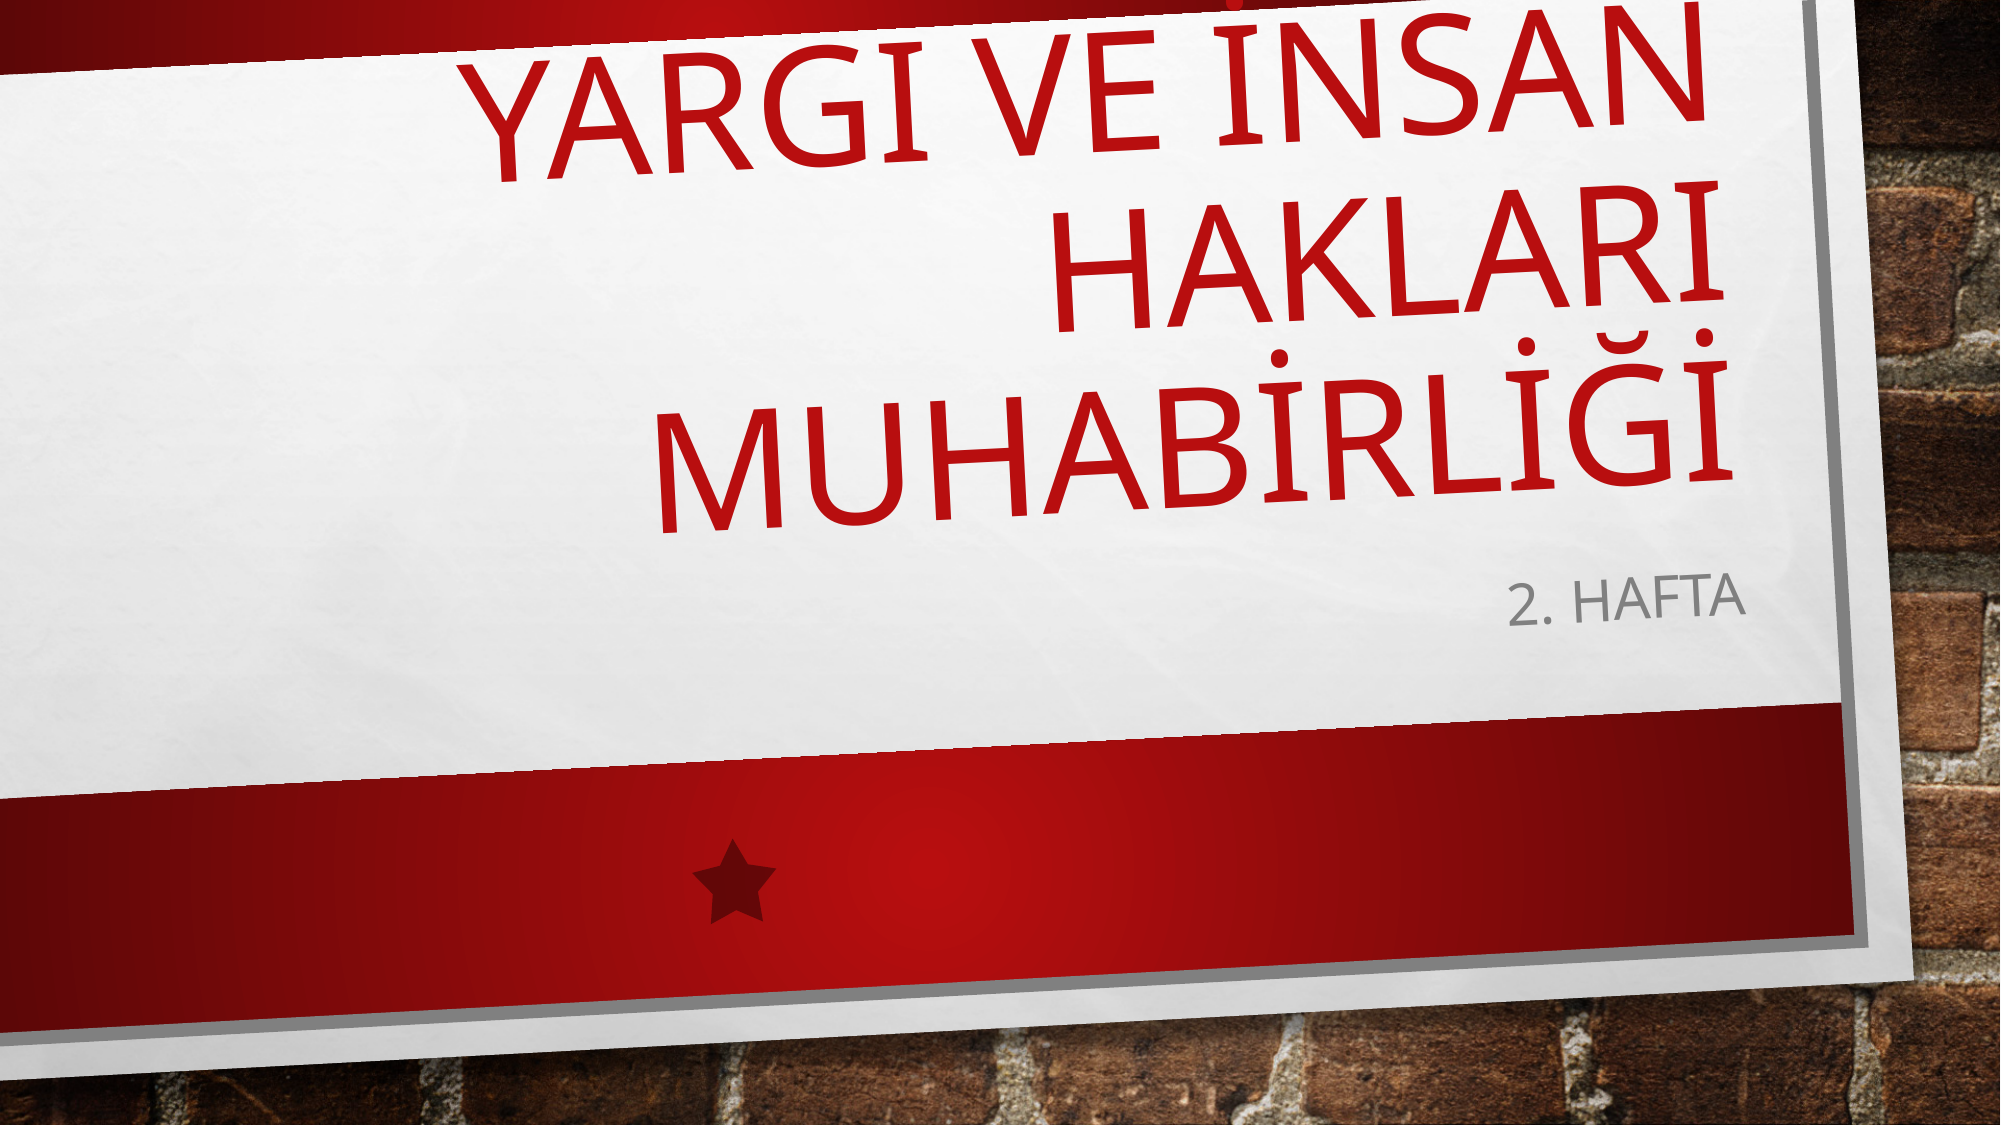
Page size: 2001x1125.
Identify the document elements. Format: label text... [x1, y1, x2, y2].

title Yargı ve İnsan Hakları Muhabirliği [135, 67, 1758, 605]
subtitle 2. Hafta [159, 533, 1763, 708]
picture [0, 0, 2000, 1125]
